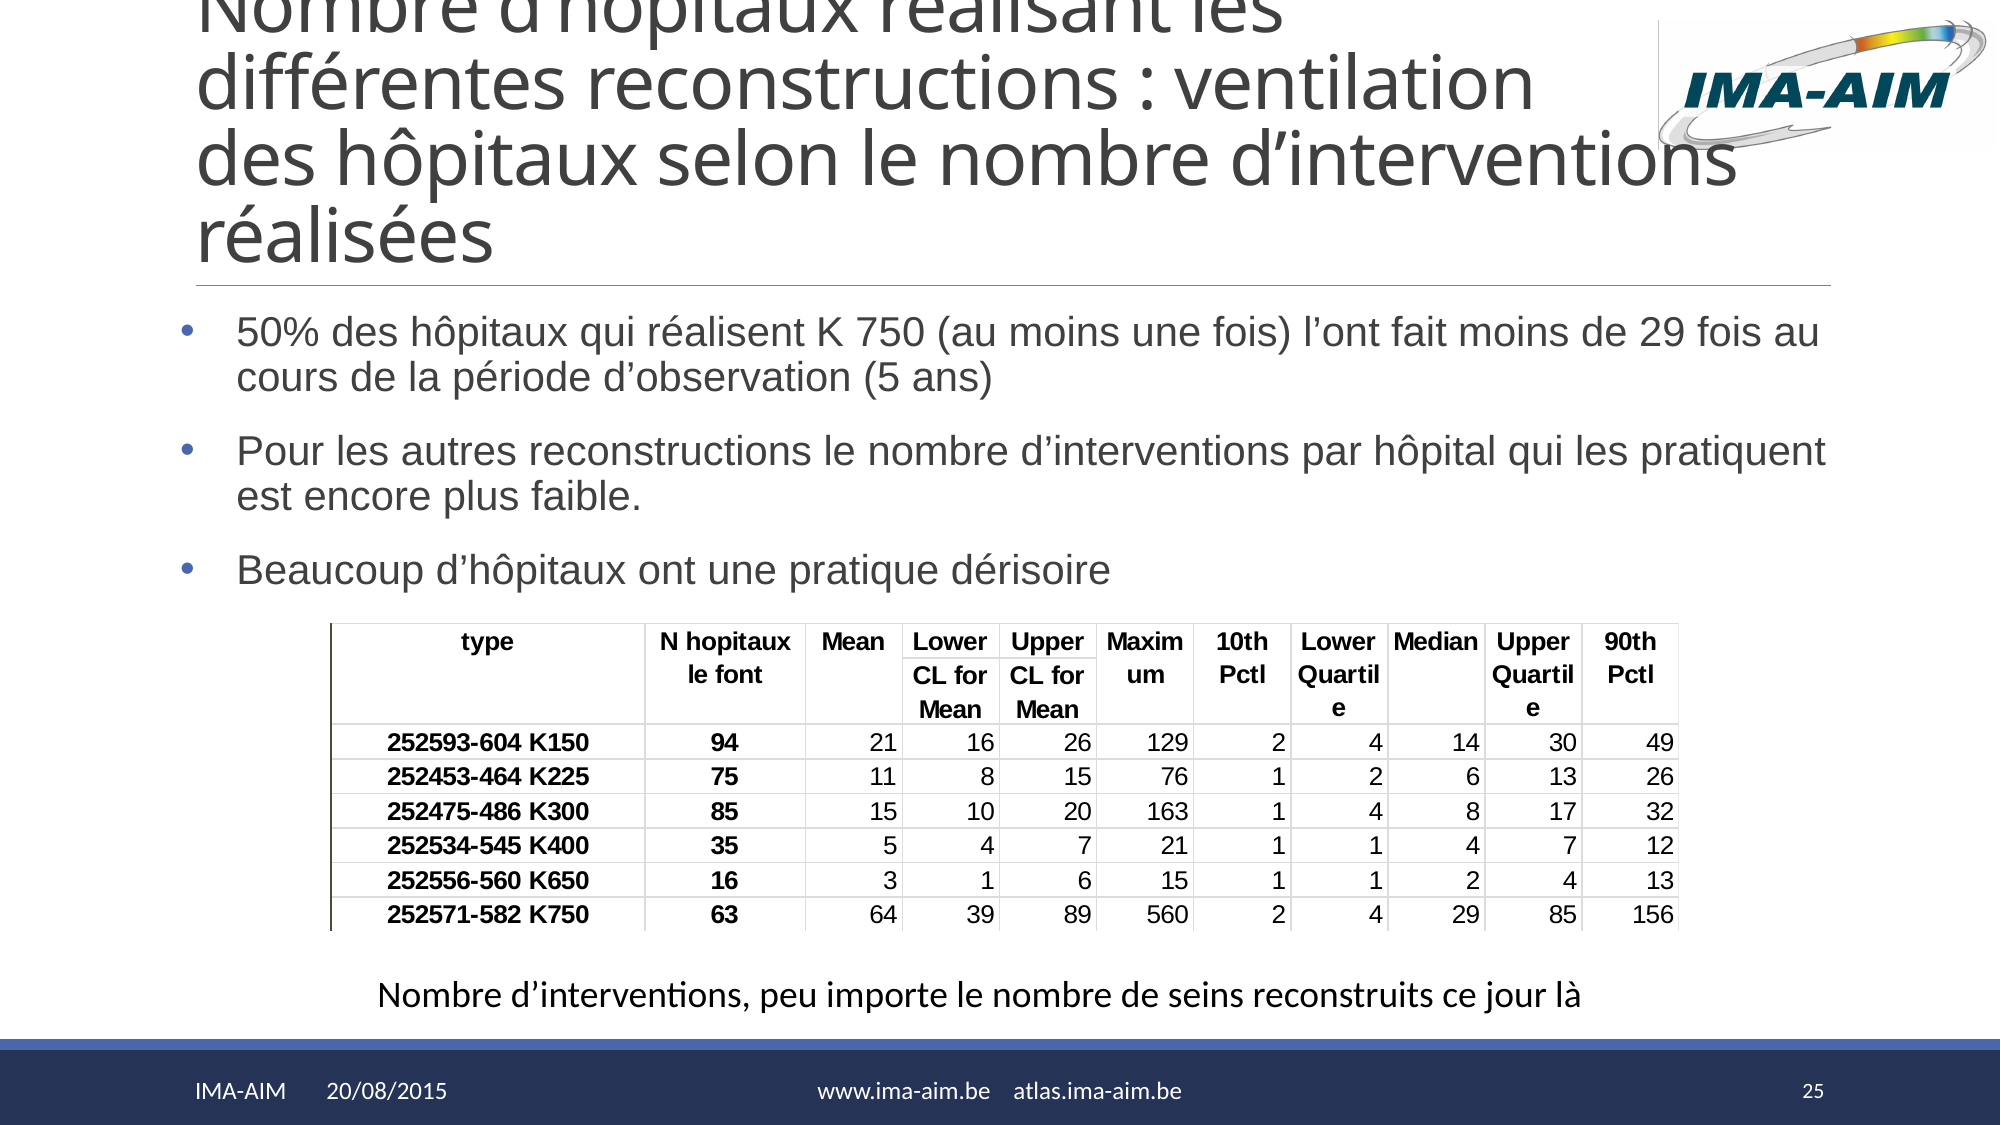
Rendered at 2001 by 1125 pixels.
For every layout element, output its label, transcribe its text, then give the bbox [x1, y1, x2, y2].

picture [1846, 86, 1852, 94]
picture [1645, 0, 2001, 177]
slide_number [180, 1059, 586, 1120]
footer www.ima-aim.be atlas.ima-aim.be [604, 1068, 1396, 1120]
text_box Nombre d’interventions, peu importe le nombre de seins reconstruits ce jour là [362, 962, 1638, 1068]
picture [329, 622, 1681, 933]
list 50% des hôpitaux qui réalisent K 750 (au moins une fois) l’ont fait moins de 29 fois au cours de la période d’observation (5 ans) Pour les autres reconstructions le nombre d’interventions par hôpital qui les pratiquent est encore plus faible. Beaucoup d’hôpitaux ont une pratique dérisoire [180, 302, 1830, 963]
title Nombre d’hôpitaux réalisant les différentes reconstructions : ventilation des hôpitaux selon le nombre d’interventions réalisées [180, 47, 1830, 285]
slide_number 25 [1624, 1059, 1840, 1120]
